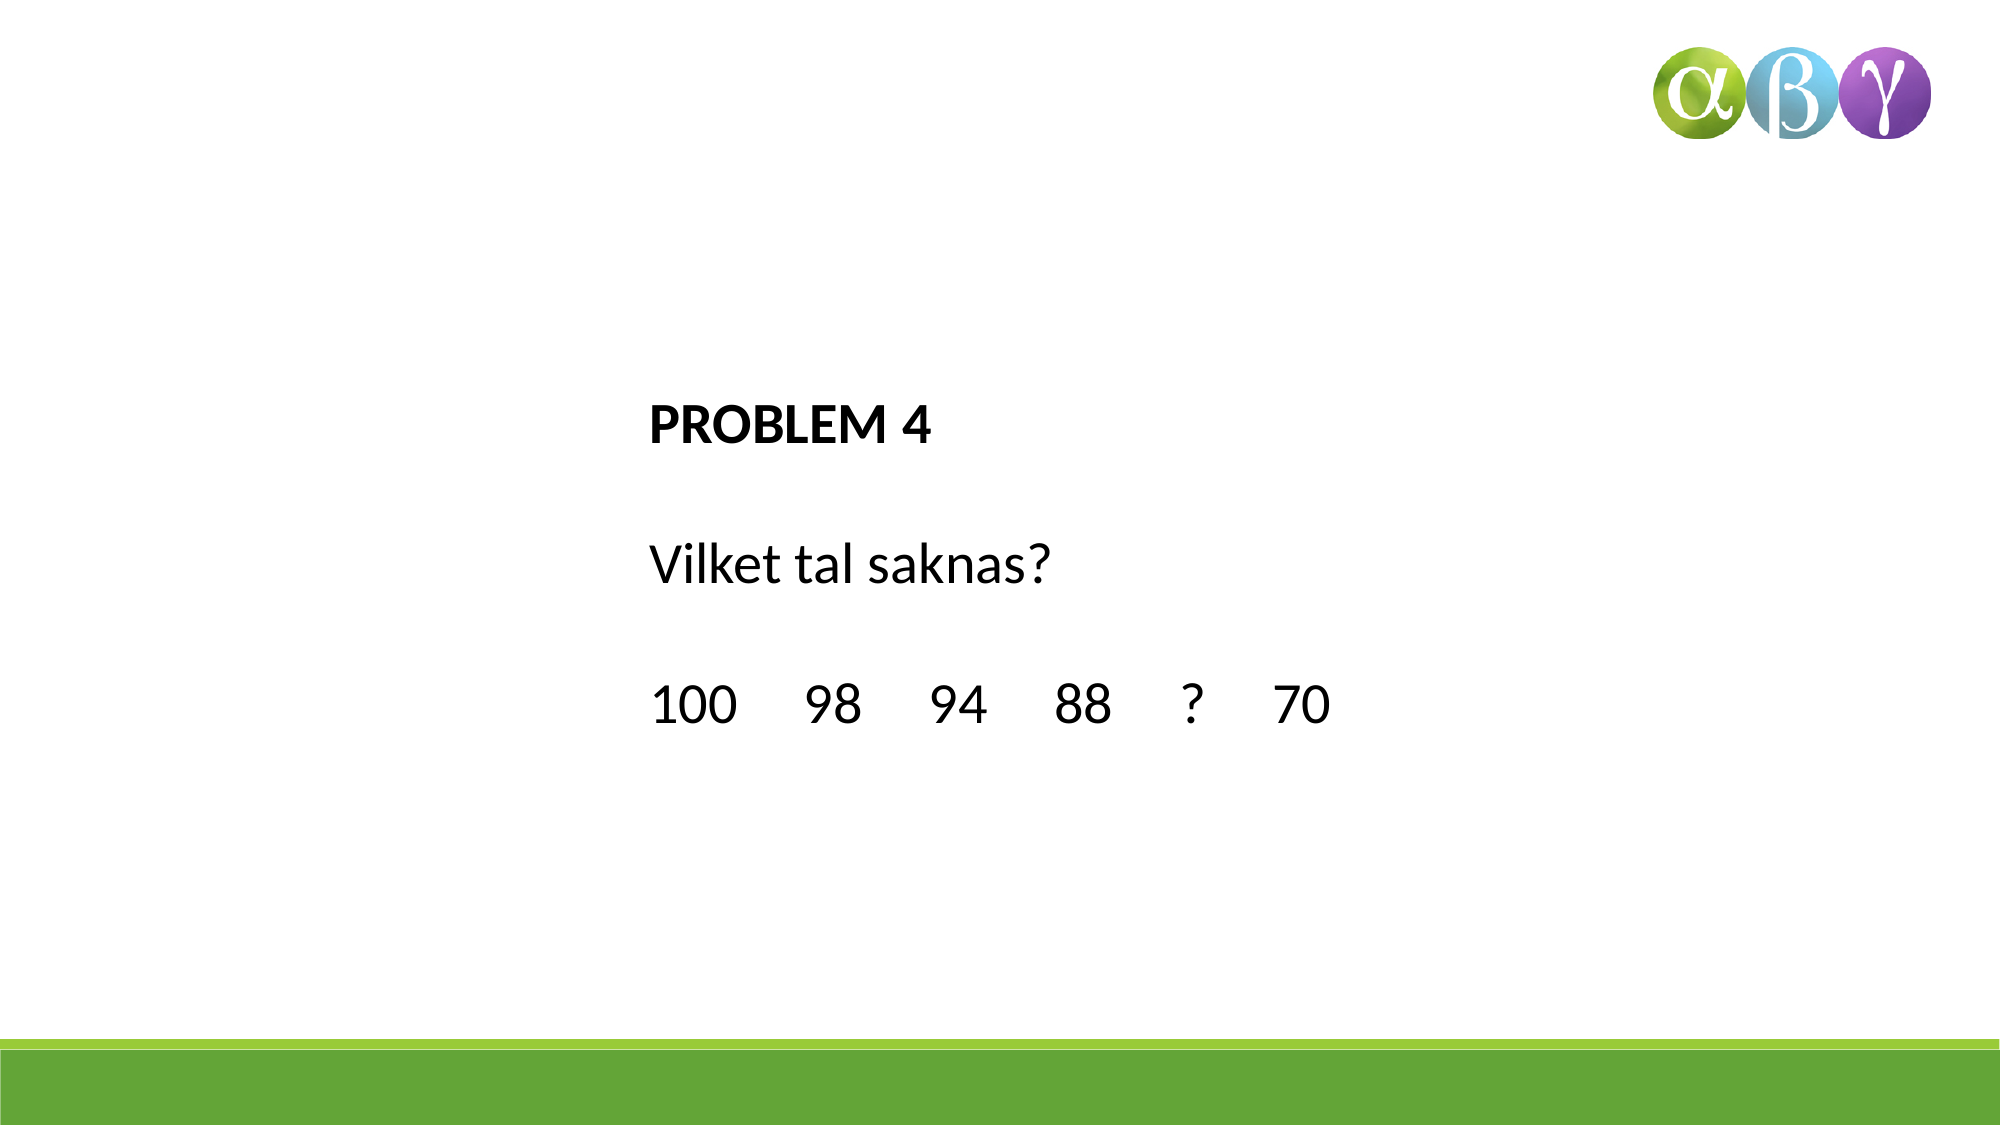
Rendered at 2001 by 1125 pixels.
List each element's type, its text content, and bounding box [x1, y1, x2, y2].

text_box PROBLEM 4 Vilket tal saknas? 100 98 94 88 ? 70 [634, 378, 1366, 813]
picture [1652, 46, 1932, 140]
